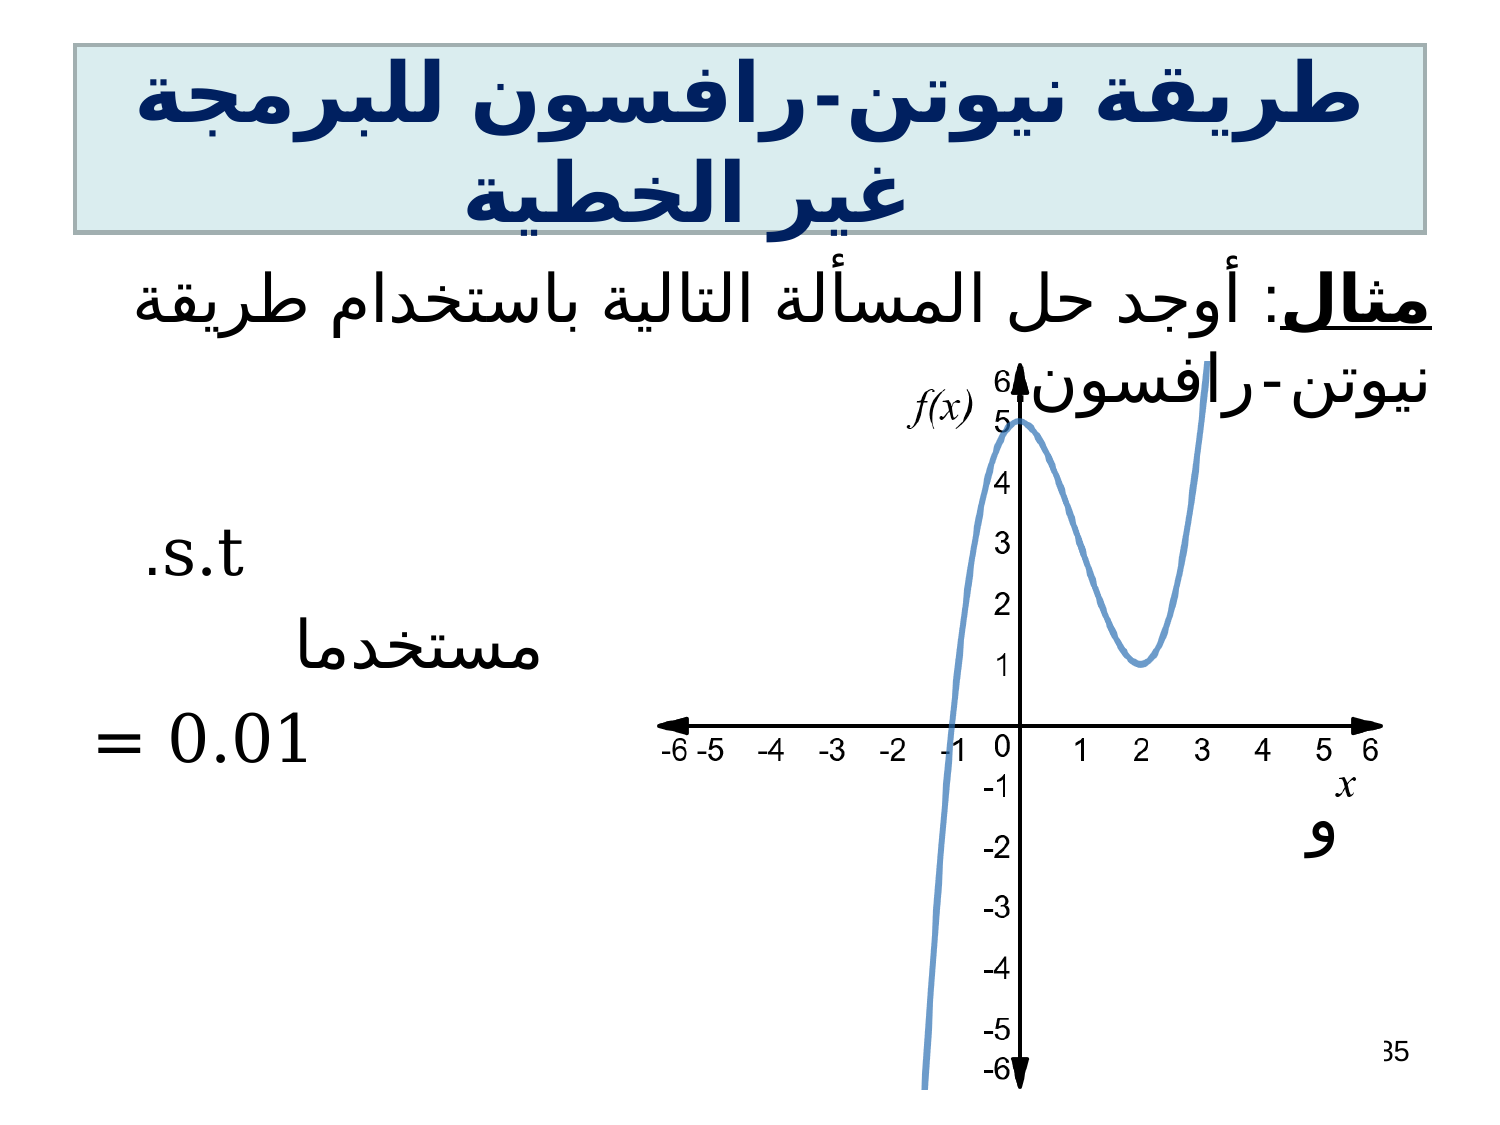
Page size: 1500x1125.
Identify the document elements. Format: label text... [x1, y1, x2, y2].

title طريقة نيوتن - رافسون للبرمجة غير الخطية [73, 43, 1427, 235]
slide_number 85 [1074, 1024, 1426, 1103]
picture [655, 361, 1384, 1090]
